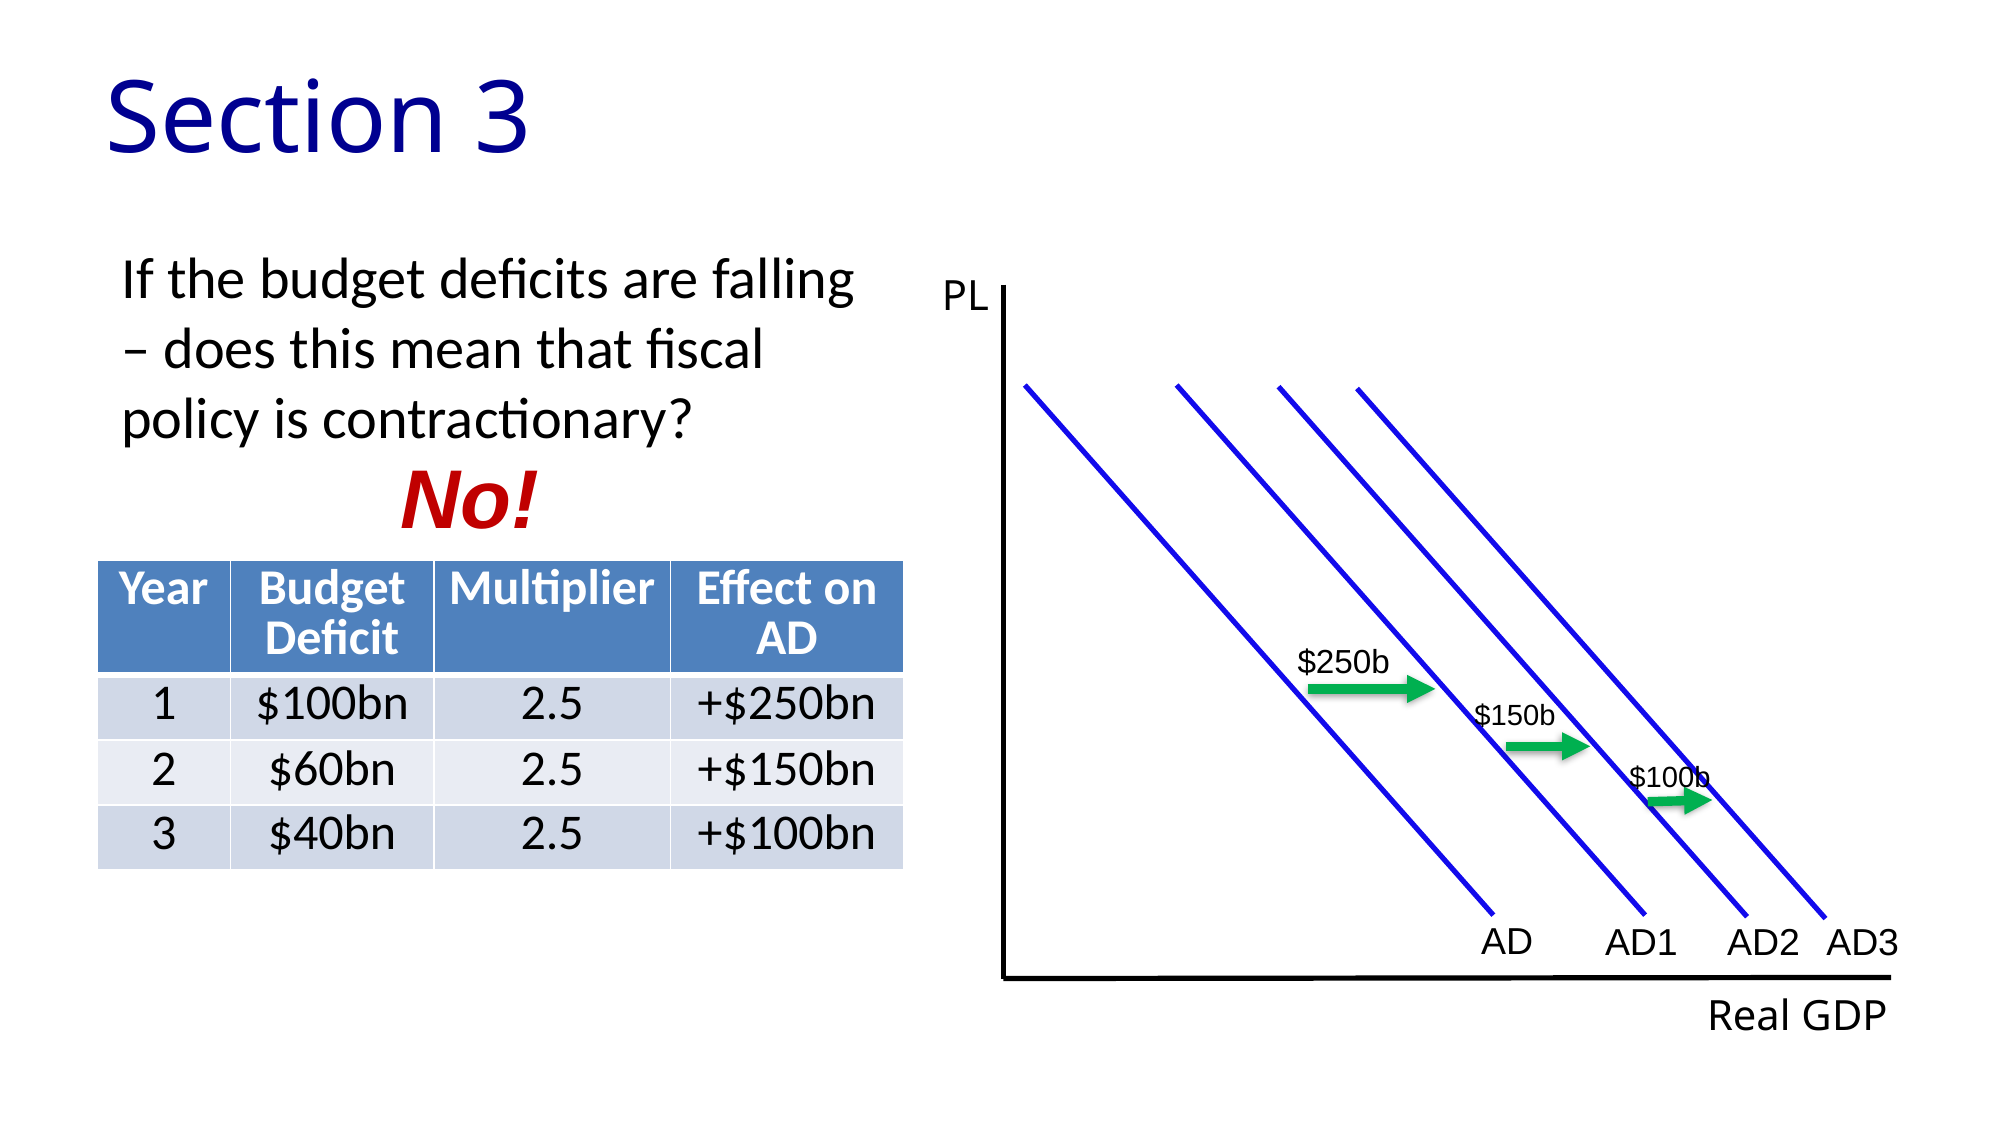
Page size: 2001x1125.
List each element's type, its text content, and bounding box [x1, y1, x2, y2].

text_box $150b [1459, 689, 1584, 739]
table_cell 2.5 [435, 806, 670, 869]
table_cell 2.5 [435, 741, 670, 804]
table_cell +$150bn [671, 741, 903, 804]
text_box $100b [1614, 751, 1741, 801]
table_cell 2 [98, 741, 230, 804]
table_cell $100bn [231, 678, 433, 739]
table_cell $40bn [231, 806, 433, 869]
table_cell +$250bn [671, 678, 903, 739]
table_header Multiplier [435, 561, 670, 672]
table_cell 2.5 [435, 678, 670, 739]
text_box AD1 [1590, 910, 1706, 971]
text_box Real GDP [1692, 981, 1923, 1046]
text_box AD3 [1811, 910, 1927, 971]
table_header Budget Deficit [231, 561, 433, 672]
table_header Year [98, 561, 230, 672]
table_cell +$100bn [671, 806, 903, 869]
title Section 3 [90, 25, 1923, 200]
text_box AD [1466, 909, 1560, 970]
table_cell 3 [98, 806, 230, 869]
table_header Effect on AD [671, 561, 903, 672]
text_box No! [386, 437, 555, 553]
table_cell 1 [98, 678, 230, 739]
text_box $250b [1282, 633, 1432, 688]
text_box PL [927, 261, 1021, 327]
list If the budget deficits are falling – does this mean that fiscal policy is contractionary? [106, 232, 883, 470]
text_box AD2 [1712, 910, 1811, 971]
table_cell $60bn [231, 741, 433, 804]
